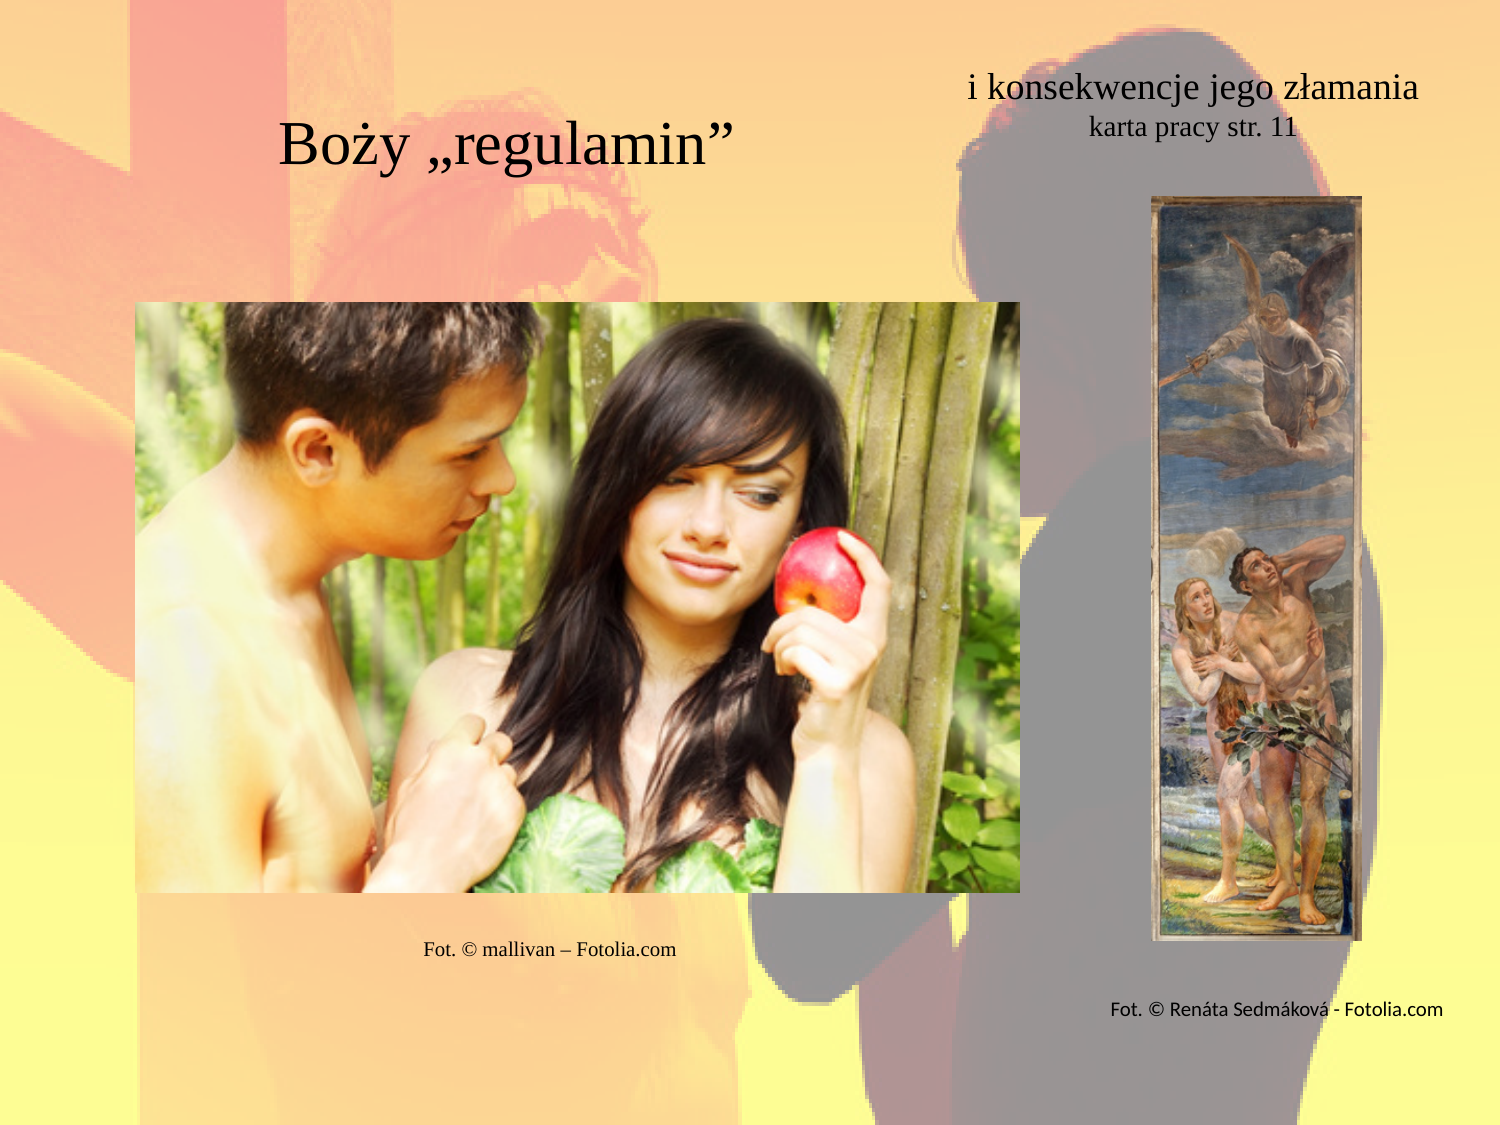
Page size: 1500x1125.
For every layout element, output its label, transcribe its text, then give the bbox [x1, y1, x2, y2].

title Boży „regulamin” [75, 44, 939, 236]
picture [135, 302, 1020, 893]
text_box i konsekwencje jego złamania karta pracy str. 11 [952, 54, 1435, 150]
text_box Fot. © Renáta Sedmáková - Fotolia.com [1095, 987, 1459, 1028]
text_box Fot. © mallivan – Fotolia.com [408, 928, 692, 969]
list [1151, 196, 1362, 941]
